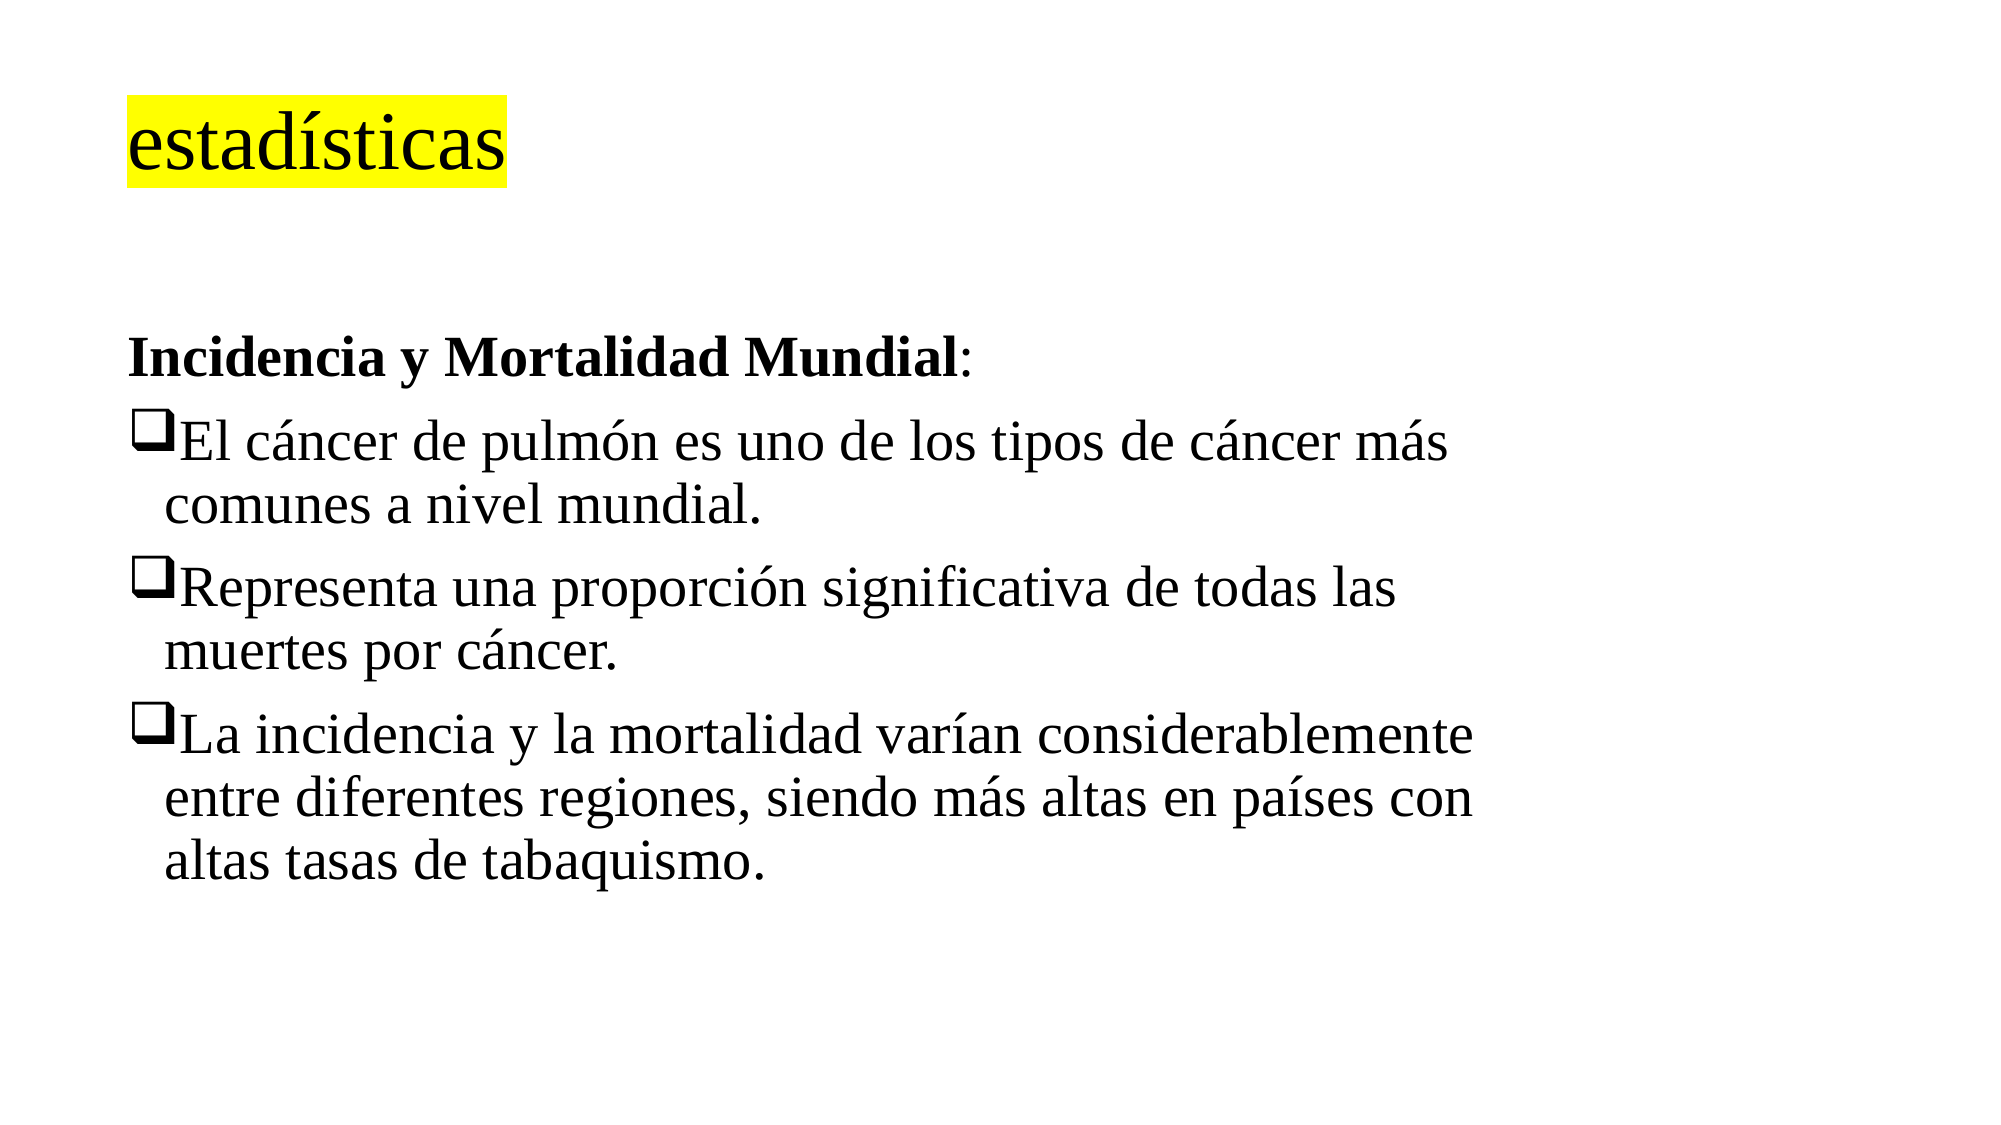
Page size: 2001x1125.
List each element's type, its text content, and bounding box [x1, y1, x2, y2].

title estadísticas [112, 17, 1513, 269]
list Incidencia y Mortalidad Mundial: El cáncer de pulmón es uno de los tipos de cáncer más comunes a nivel mundial. Representa una proporción significativa de todas las muertes por cáncer. La incidencia y la mortalidad varían considerablemente entre diferentes regiones, siendo más altas en países con altas tasas de tabaquismo. [112, 319, 1513, 912]
